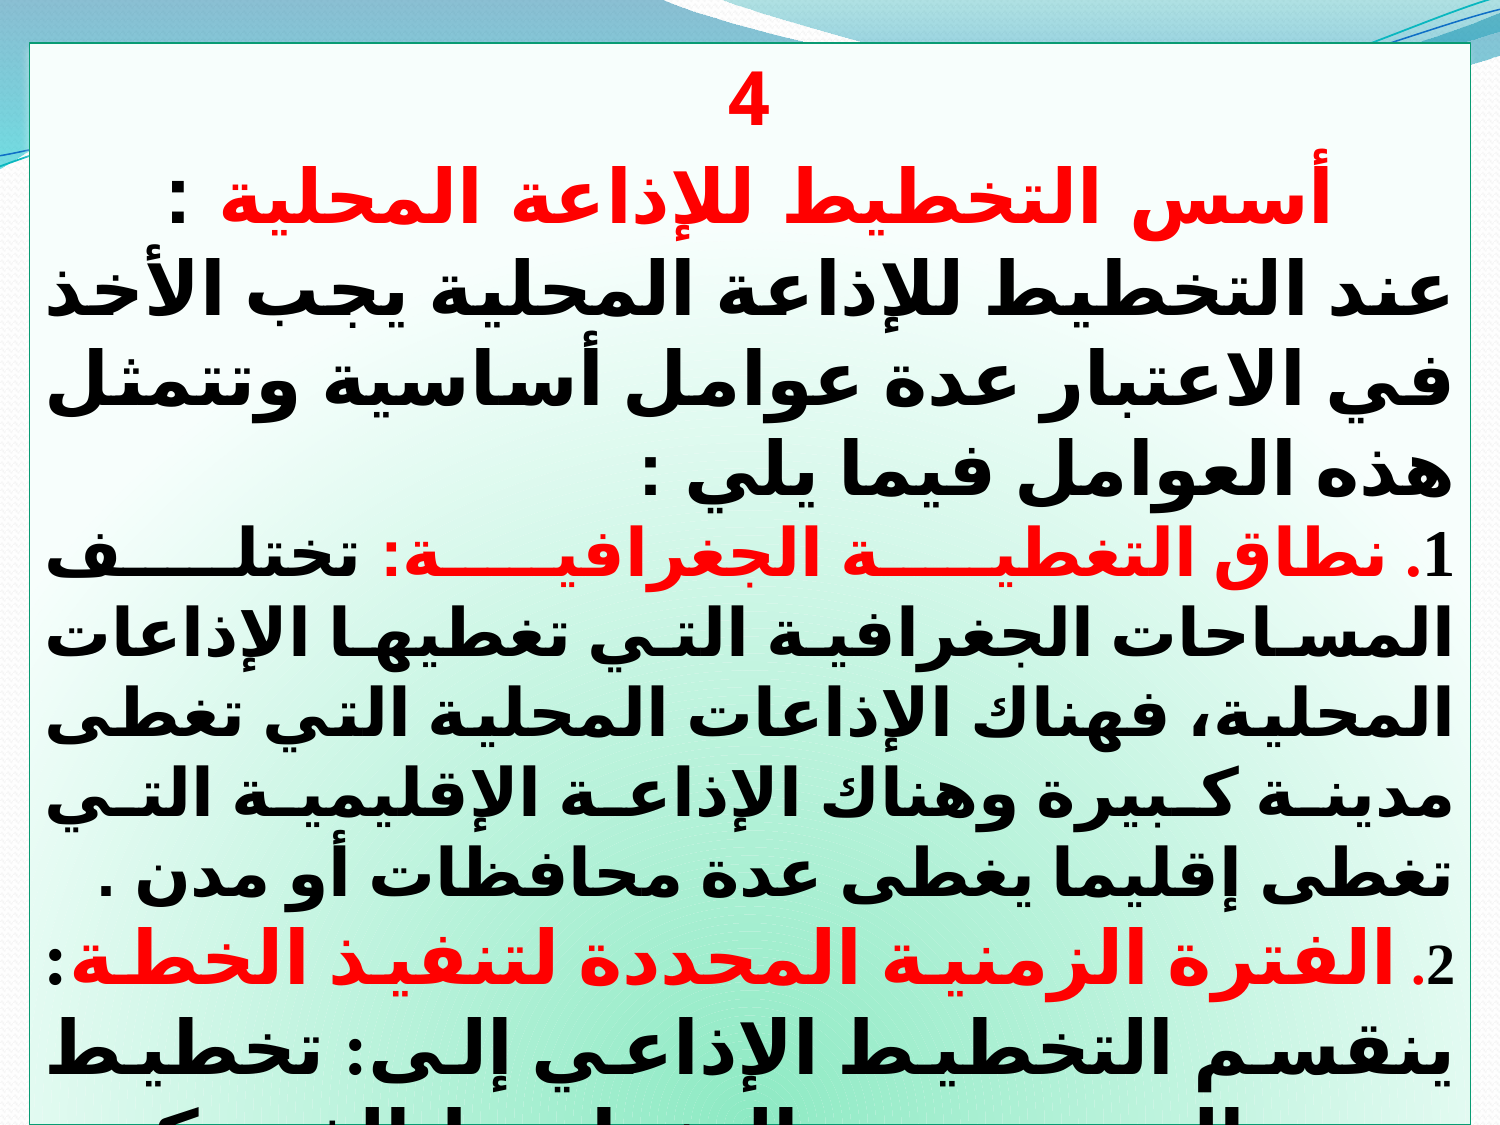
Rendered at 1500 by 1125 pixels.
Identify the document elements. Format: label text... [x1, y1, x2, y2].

list 4 أسس التخطيط للإذاعة المحلية : عند التخطيط للإذاعة المحلية يجب الأخذ في الاعتبار عدة عوامل أساسية وتتمثل هذه العوامل فيما يلي : 1. نطاق التغطية الجغرافية: تختلف المساحات الجغرافية التي تغطيها الإذاعات المحلية، فهناك الإذاعات المحلية التي تغطى مدينة كبيرة وهناك الإذاعة الإقليمية التي تغطى إقليما يغطى عدة محافظات أو مدن . 2. الفترة الزمنية المحددة لتنفيذ الخطة: ينقسم التخطيط الإذاعي إلى: تخطيط بعيد المدى وهو التخطيط الذي تكون أهدافه بعيدة المدى وتحتاج إلى فترة زمنية طويلة لتحقيقها، وتخطيط قصير المدى. [29, 42, 1471, 1125]
